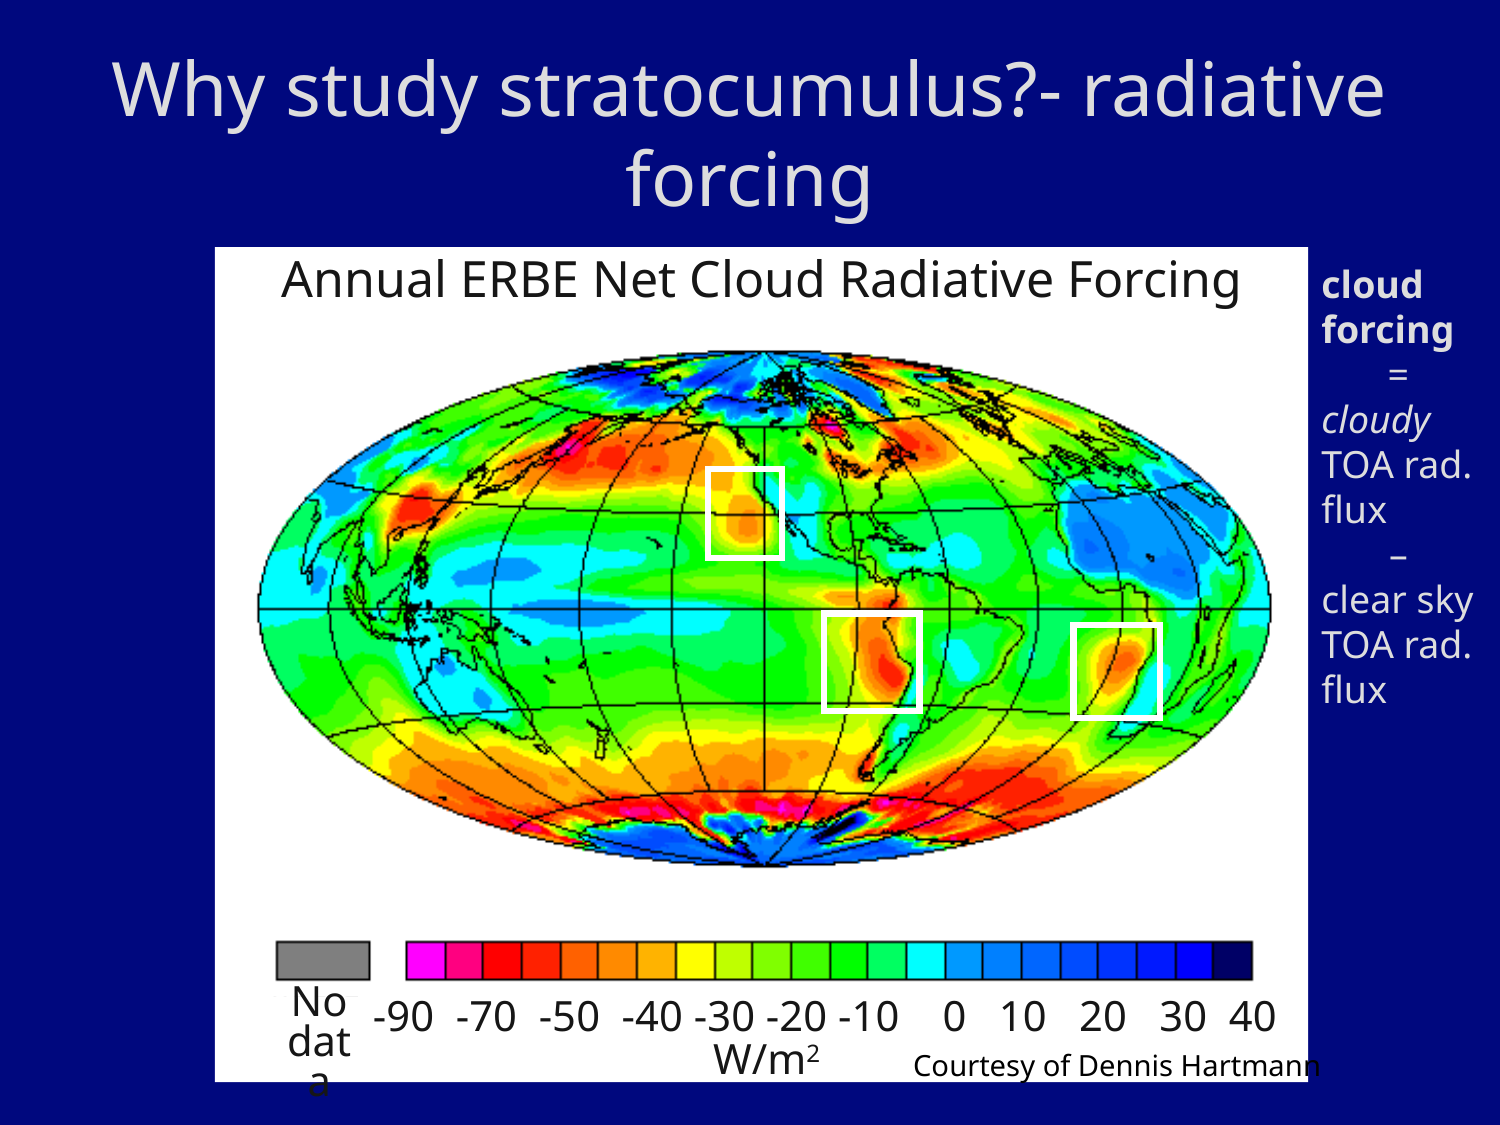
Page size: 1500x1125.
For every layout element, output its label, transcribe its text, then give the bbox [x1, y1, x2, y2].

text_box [214, 240, 1397, 1091]
text_box cloud forcing = cloudy TOA rad. flux – clear sky TOA rad. flux [1402, 253, 1500, 719]
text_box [707, 468, 1161, 719]
title Why study stratocumulus?- radiative forcing [0, 37, 1500, 225]
